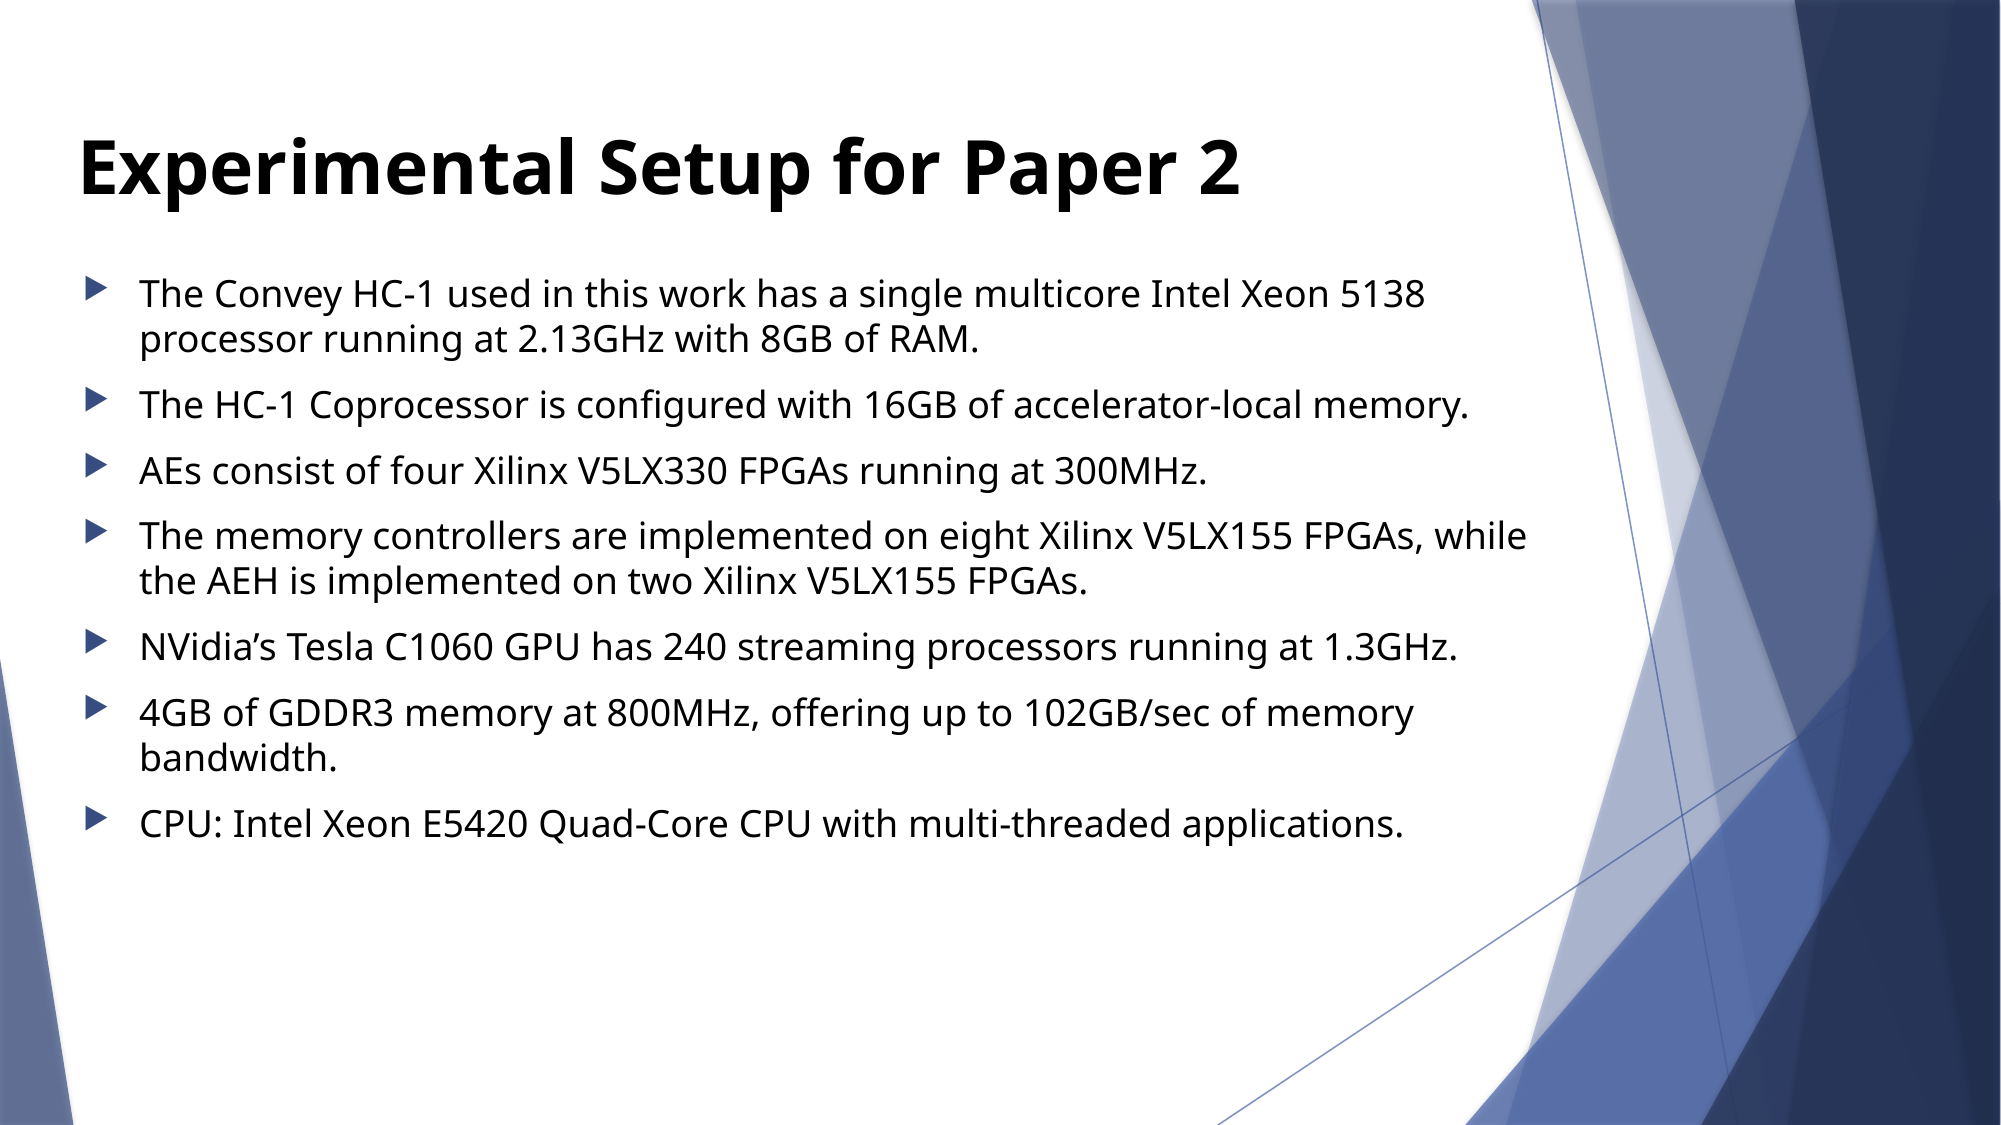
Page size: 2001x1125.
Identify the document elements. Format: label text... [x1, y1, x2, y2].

text_box Experimental Setup for Paper 2 [62, 112, 1563, 300]
text_box The Convey HC-1 used in this work has a single multicore Intel Xeon 5138 processor running at 2.13GHz with 8GB of RAM. The HC-1 Coprocessor is configured with 16GB of accelerator-local memory. AEs consist of four Xilinx V5LX330 FPGAs running at 300MHz. The memory controllers are implemented on eight Xilinx V5LX155 FPGAs, while the AEH is implemented on two Xilinx V5LX155 FPGAs. NVidia’s Tesla C1060 GPU has 240 streaming processors running at 1.3GHz. 4GB of GDDR3 memory at 800MHz, offering up to 102GB/sec of memory bandwidth. CPU: Intel Xeon E5420 Quad-Core CPU with multi-threaded applications. [68, 262, 1569, 963]
